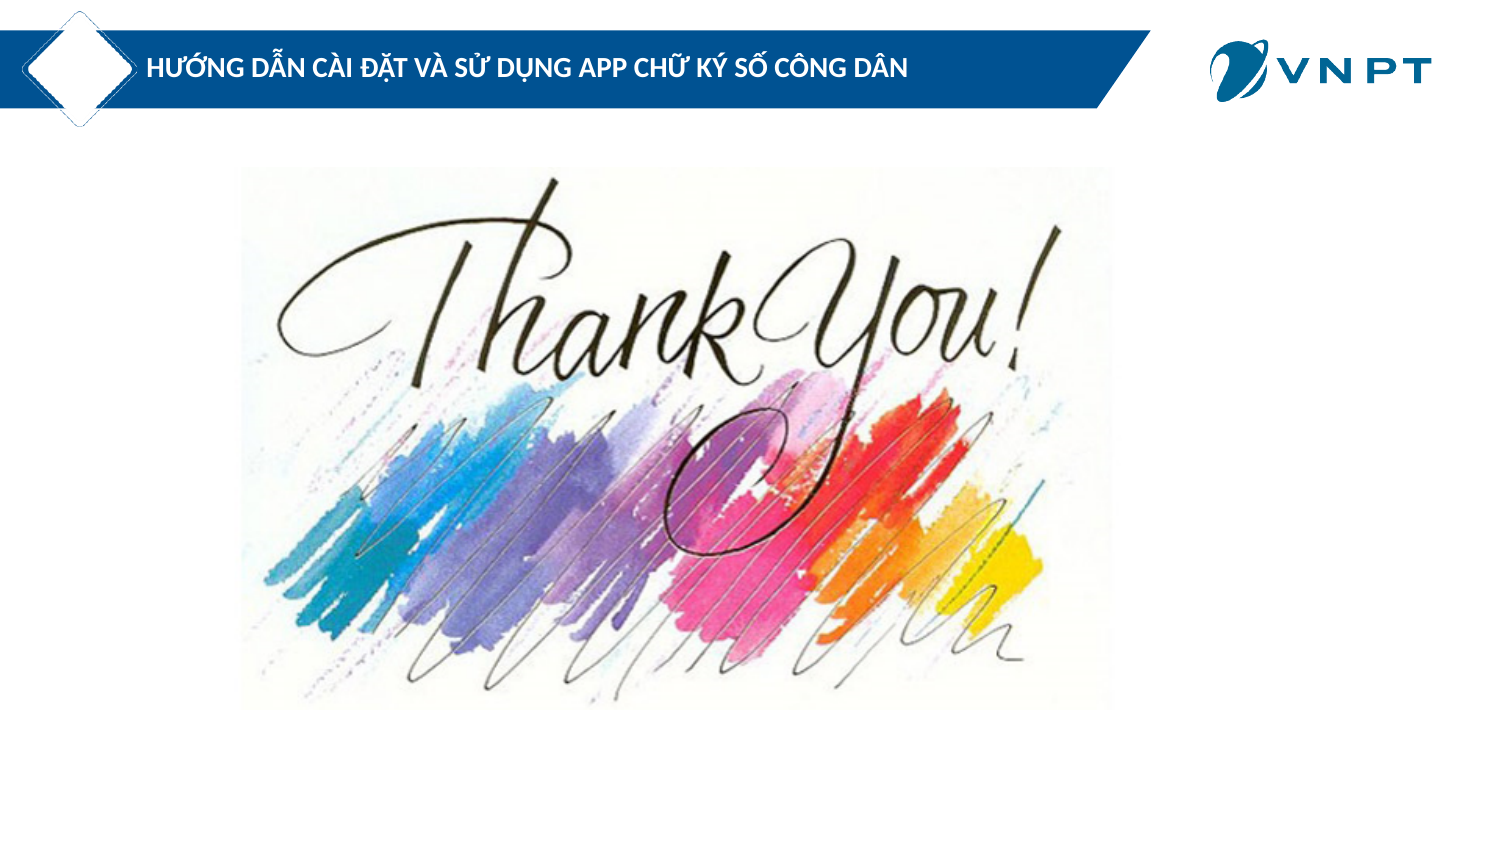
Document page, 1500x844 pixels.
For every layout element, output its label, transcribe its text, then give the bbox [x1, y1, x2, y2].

picture [1210, 54, 1229, 102]
text_box HƯỚNG DẪN CÀI ĐẶT VÀ SỬ DỤNG APP CHỮ KÝ SỐ CÔNG DÂN [131, 40, 1140, 91]
picture [1229, 39, 1432, 102]
picture [211, 167, 1147, 710]
picture [1256, 43, 1263, 52]
picture [1210, 39, 1260, 62]
picture [21, 11, 138, 127]
